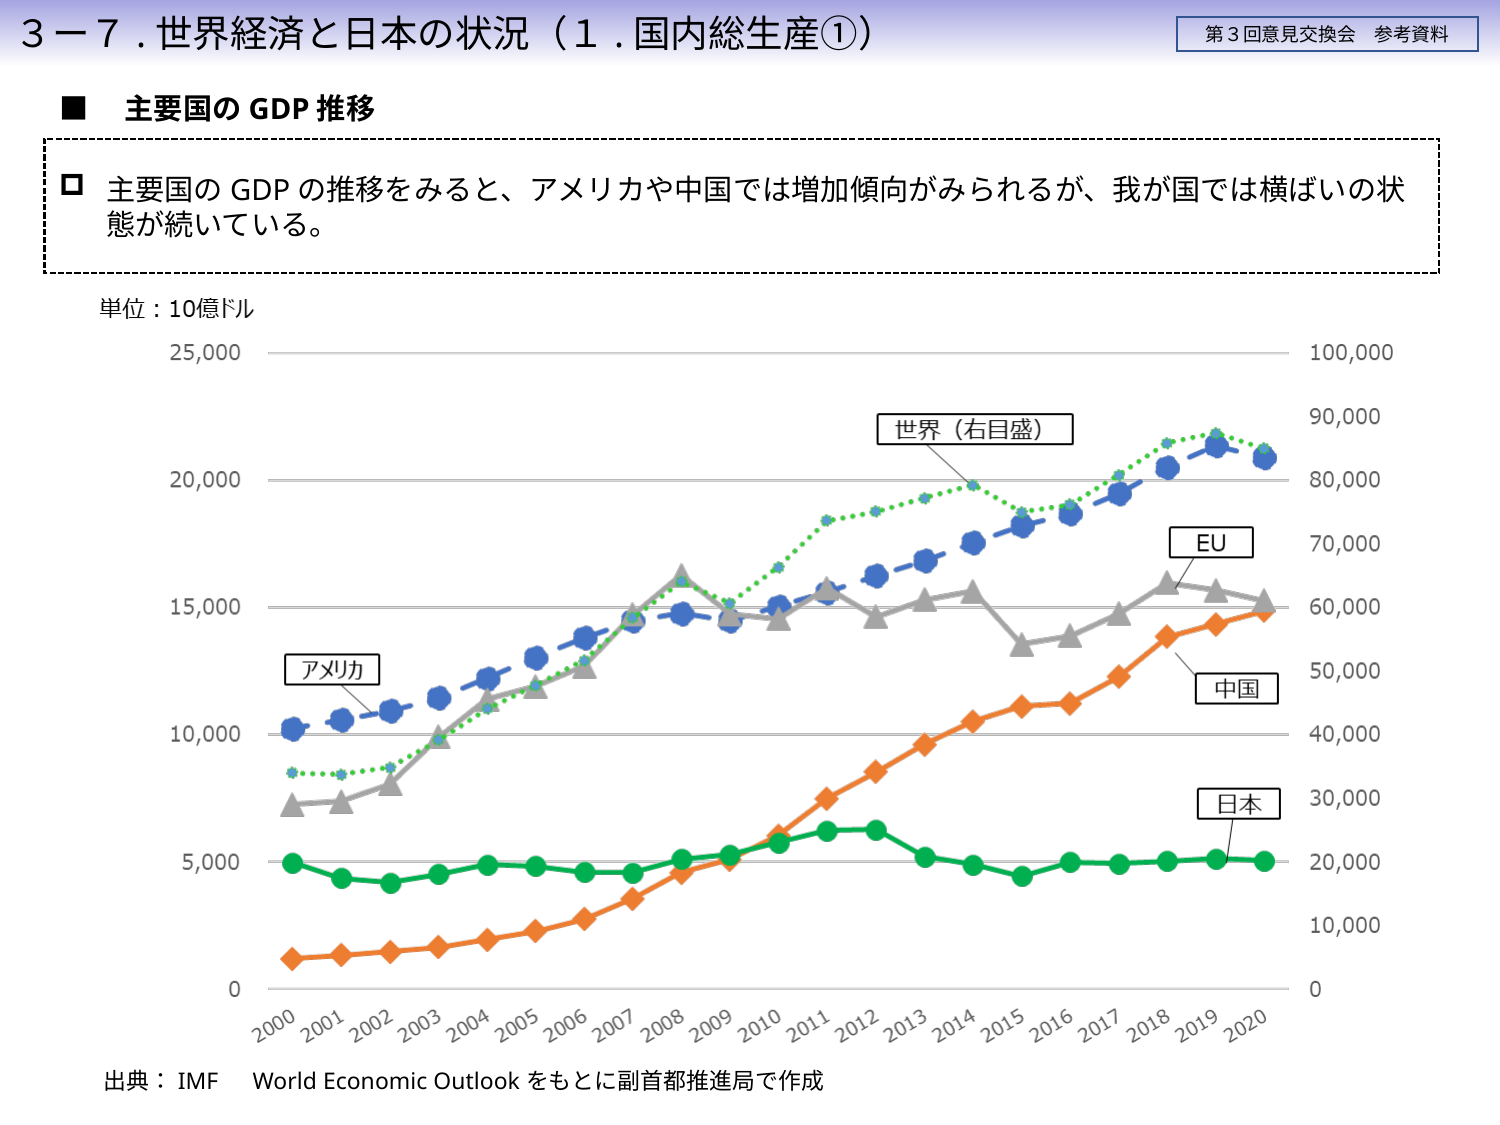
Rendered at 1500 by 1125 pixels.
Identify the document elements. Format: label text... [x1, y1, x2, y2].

text_box 第３回意見交換会 参考資料 [1176, 16, 1479, 52]
text_box ３ー７.世界経済と日本の状況（１.国内総生産①） [0, 0, 1500, 66]
text_box 主要国のGDPの推移をみると、アメリカや中国では増加傾向がみられるが、我が国では横ばいの状態が続いている。 [43, 138, 1440, 274]
text_box ■ 主要国のGDP推移 [44, 82, 872, 133]
text_box 出典：IMF World Economic Outlookをもとに副首都推進局で作成 [88, 1060, 1288, 1102]
picture [76, 286, 1408, 1060]
